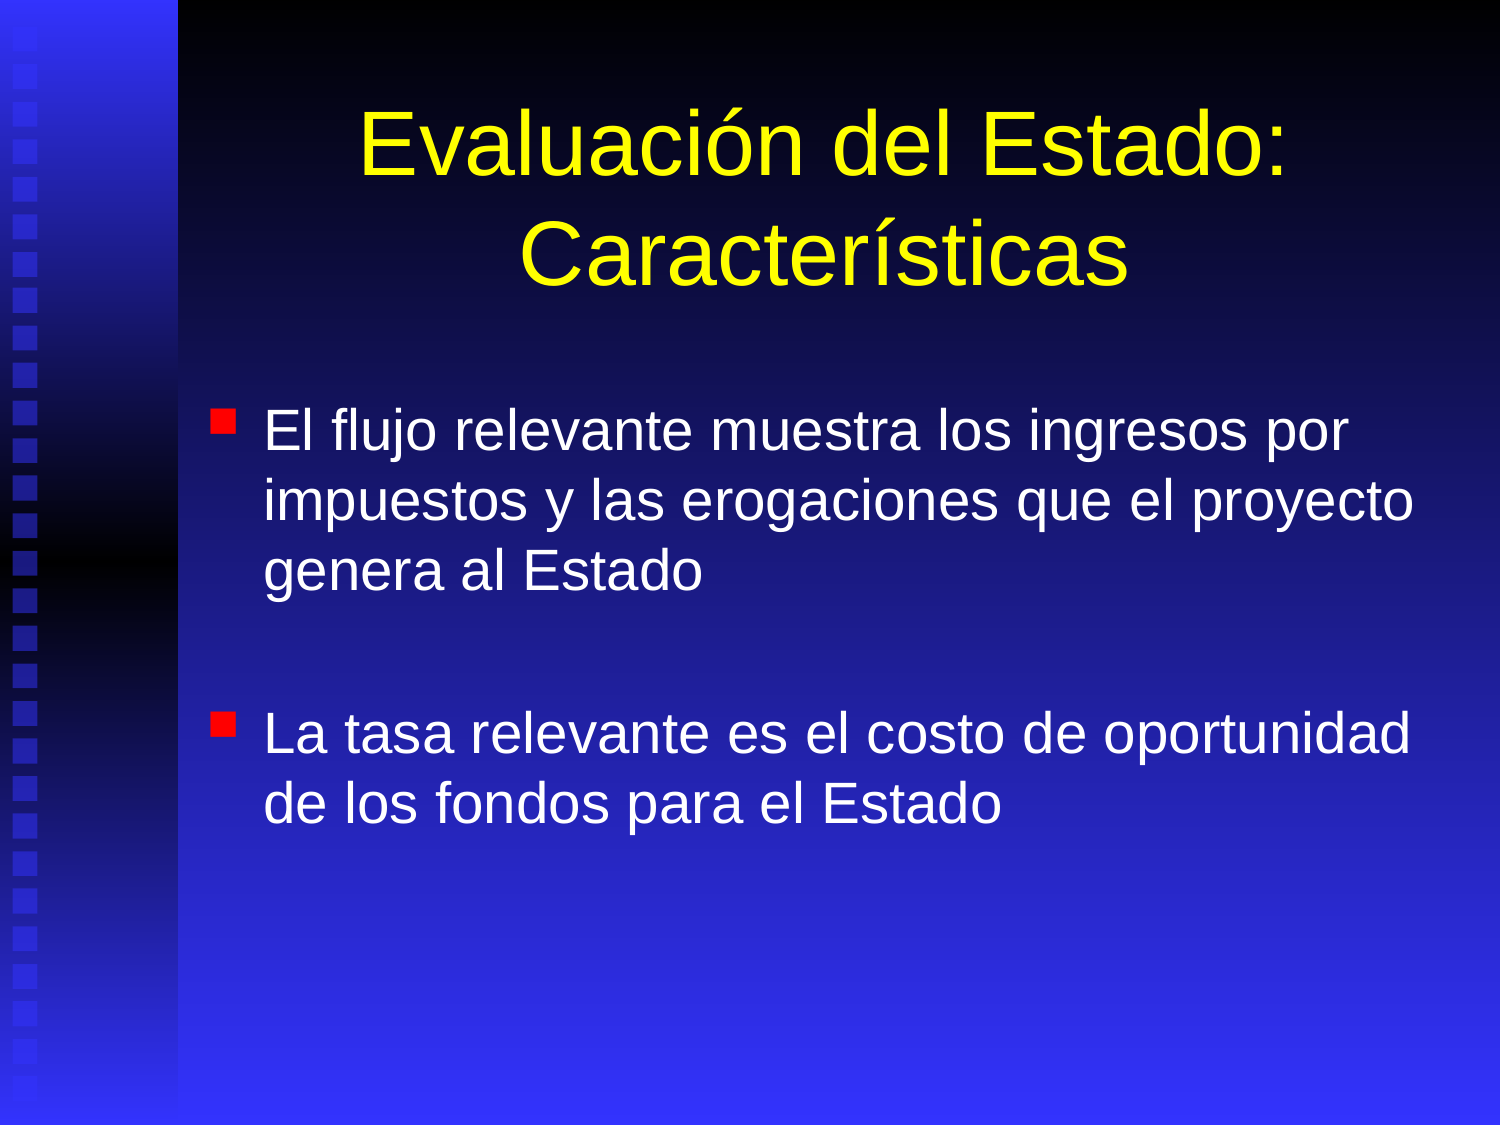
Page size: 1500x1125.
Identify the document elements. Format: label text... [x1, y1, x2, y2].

list El flujo relevante muestra los ingresos por impuestos y las erogaciones que el proyecto genera al Estado La tasa relevante es el costo de oportunidad de los fondos para el Estado [191, 384, 1468, 854]
title Evaluación del Estado: Características [187, 99, 1463, 288]
